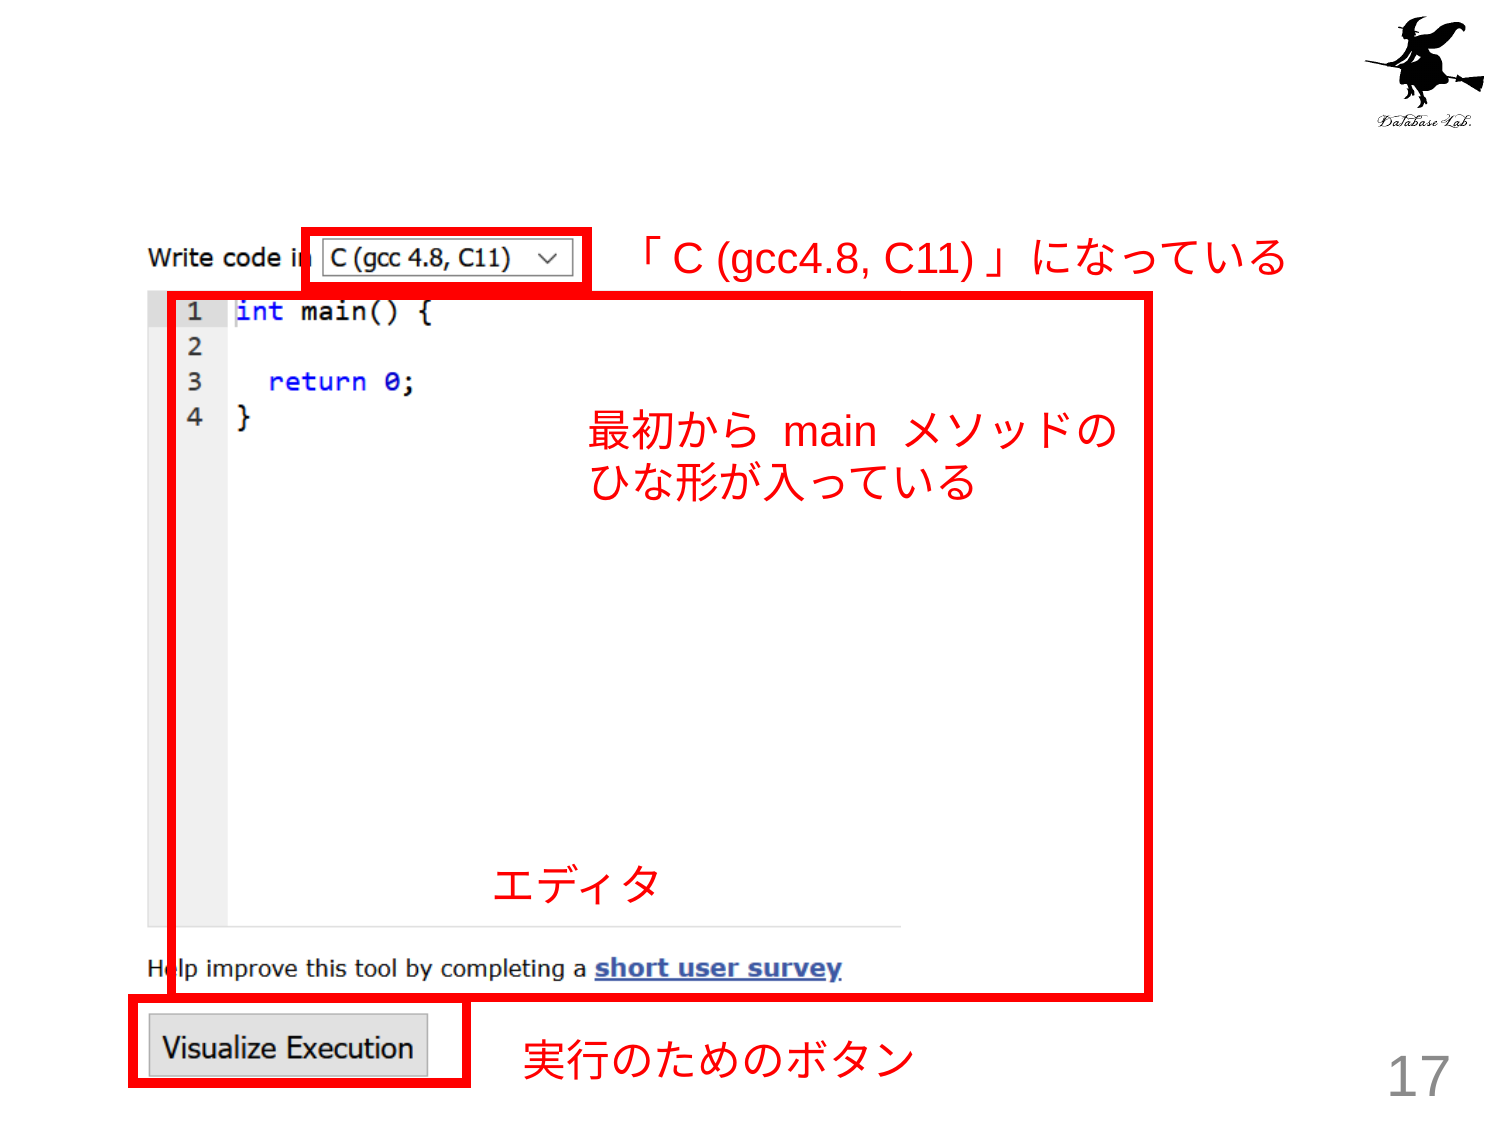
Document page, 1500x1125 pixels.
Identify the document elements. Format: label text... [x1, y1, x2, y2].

picture [132, 223, 901, 1084]
text_box [901, 294, 1149, 999]
slide_number 17 [1129, 1042, 1467, 1103]
text_box 最初から main メソッドの ひな形が入っている [901, 395, 1121, 517]
picture [1362, 14, 1486, 130]
text_box 「C (gcc4.8, C11)」になっている [603, 170, 1117, 292]
text_box 実行のためのボタン [507, 1025, 936, 1094]
